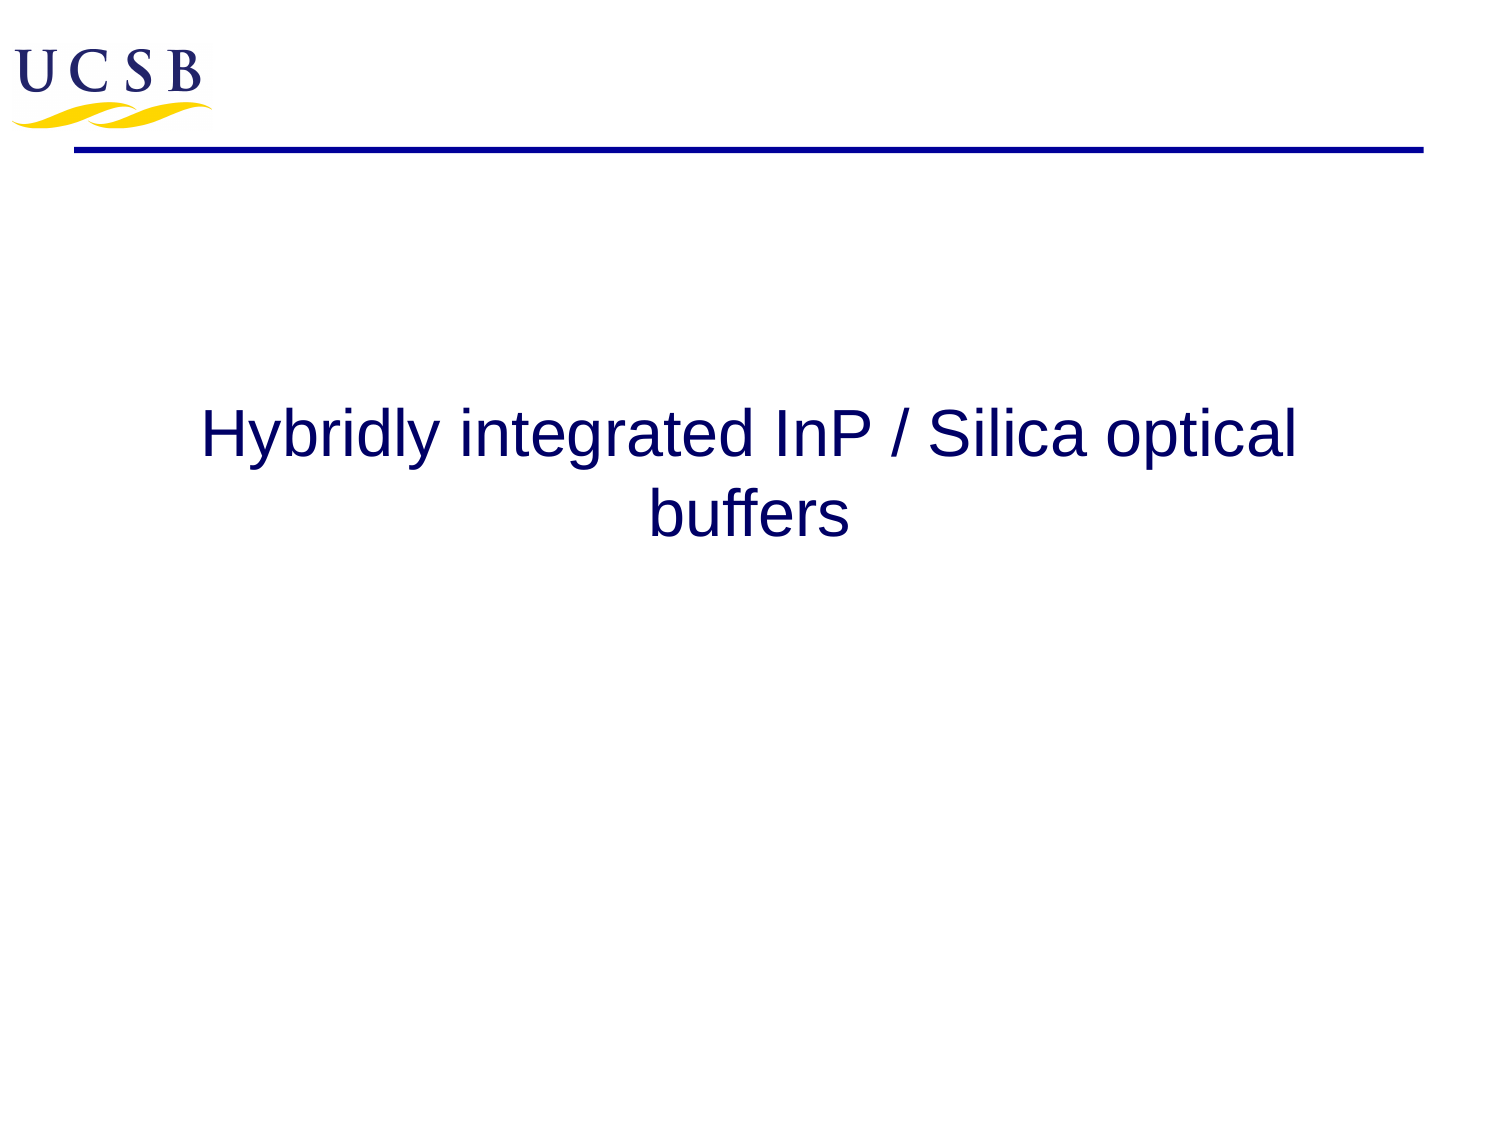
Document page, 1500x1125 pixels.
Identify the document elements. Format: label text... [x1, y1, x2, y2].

picture [12, 43, 213, 131]
title Hybridly integrated InP / Silica optical buffers [112, 349, 1388, 591]
